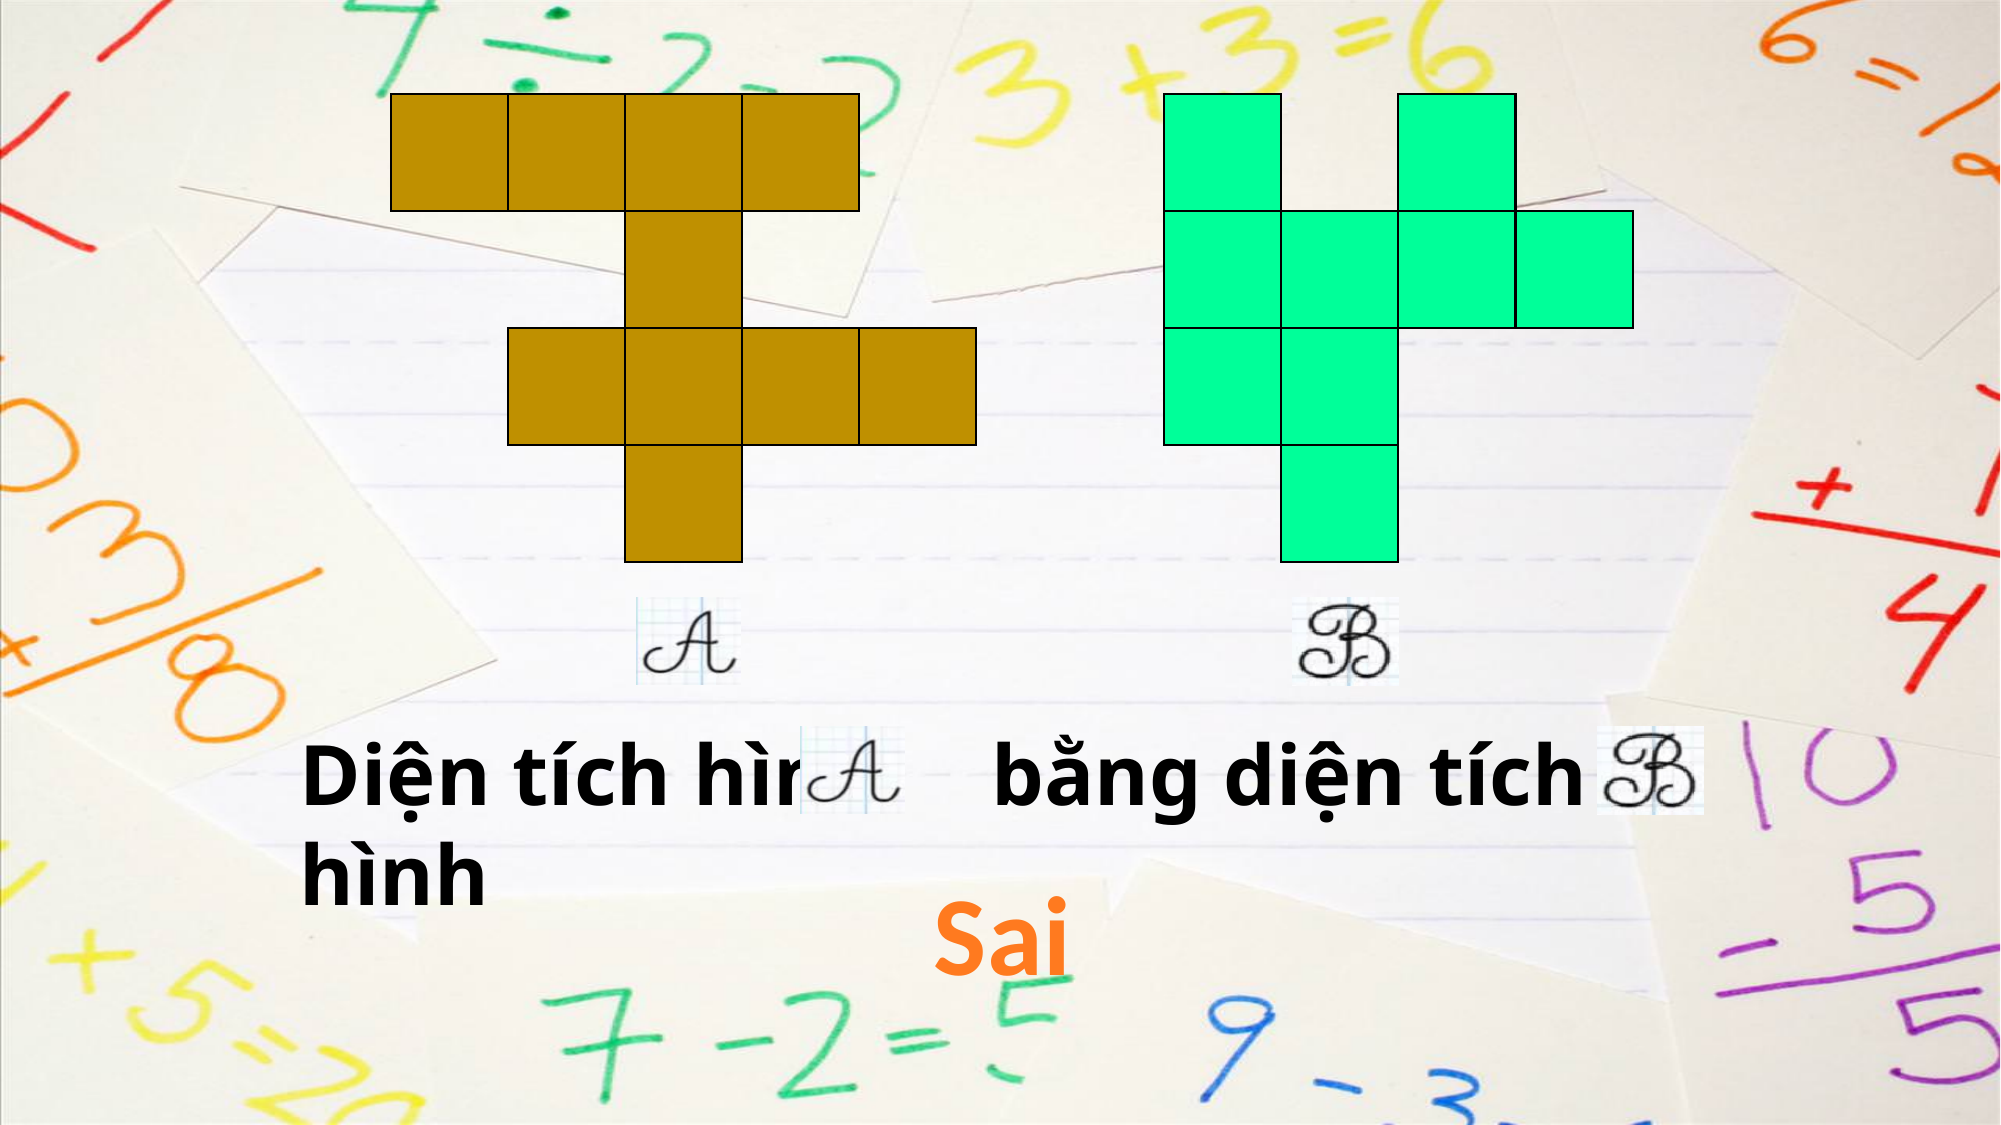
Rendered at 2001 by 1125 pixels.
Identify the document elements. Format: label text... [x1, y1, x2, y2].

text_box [1163, 93, 1633, 563]
picture [0, 0, 2001, 1125]
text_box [390, 93, 977, 563]
text_box Diện tích hình bằng diện tích hình [285, 714, 1680, 930]
text_box Sai [918, 855, 1140, 1006]
